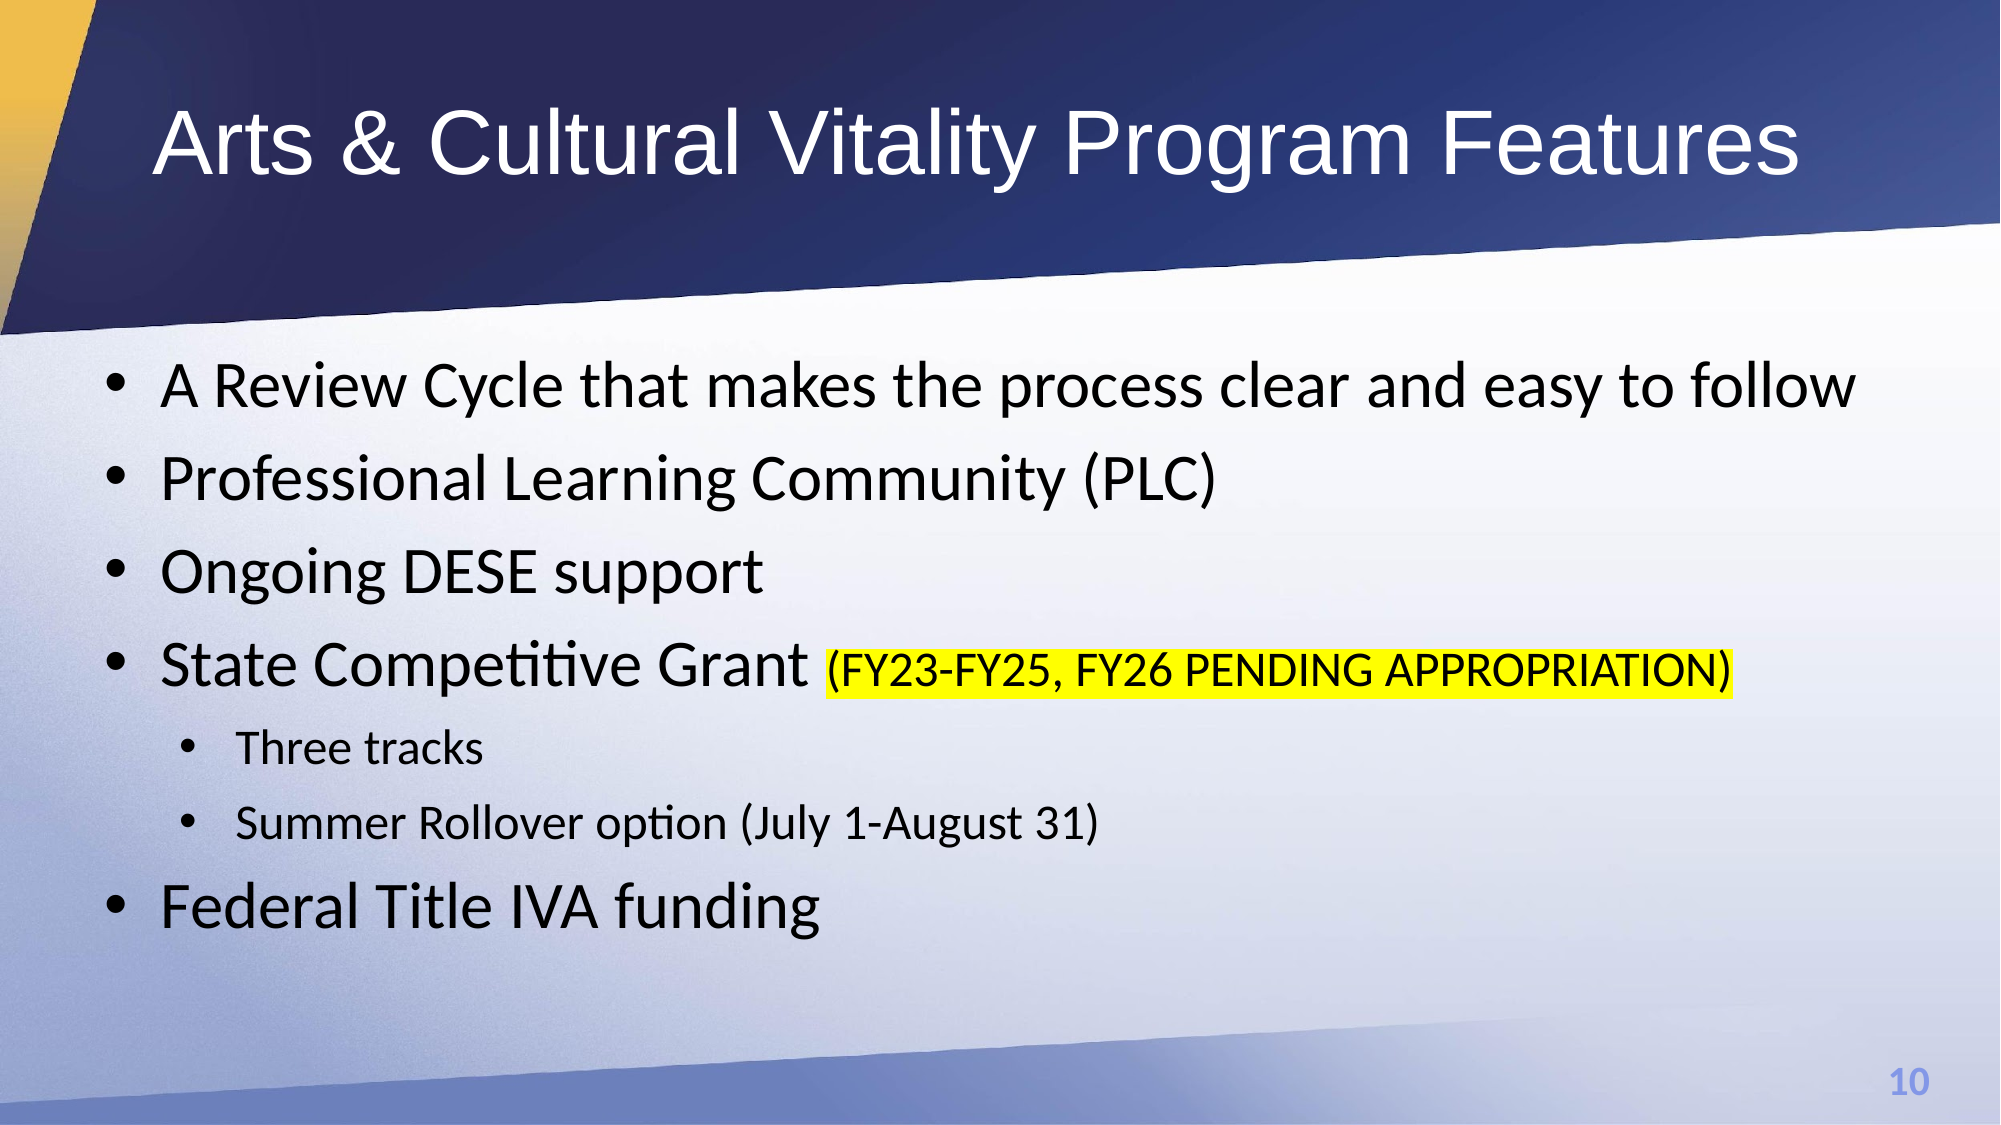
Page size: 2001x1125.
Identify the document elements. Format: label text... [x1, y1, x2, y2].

list A Review Cycle that makes the process clear and easy to follow Professional Learning Community (PLC) Ongoing DESE support State Competitive Grant (FY23-FY25, FY26 PENDING APPROPRIATION) Three tracks Summer Rollover option (July 1-August 31) Federal Title IVA funding [70, 342, 1953, 1008]
picture [0, 0, 2000, 1125]
title Arts & Cultural Vitality Program Features [137, 59, 1977, 231]
